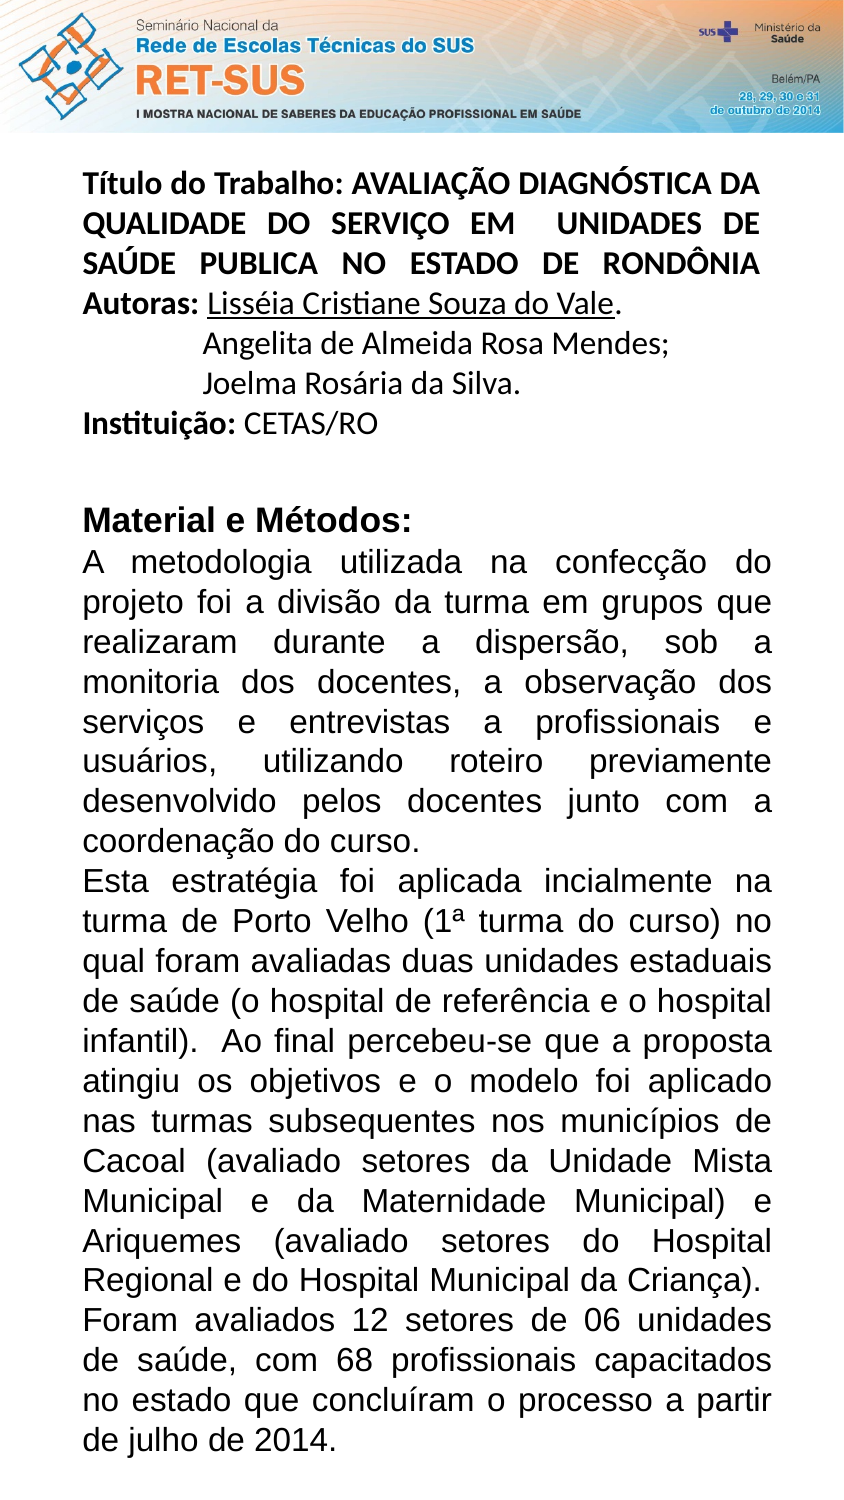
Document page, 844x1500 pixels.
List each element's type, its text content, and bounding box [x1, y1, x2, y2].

subtitle Material e Métodos: A metodologia utilizada na confecção do projeto foi a divisão da turma em grupos que realizaram durante a dispersão, sob a monitoria dos docentes, a observação dos serviços e entrevistas a profissionais e usuários, utilizando roteiro previamente desenvolvido pelos docentes junto com a coordenação do curso. Esta estratégia foi aplicada incialmente na turma de Porto Velho (1ª turma do curso) no qual foram avaliadas duas unidades estaduais de saúde (o hospital de referência e o hospital infantil). Ao final percebeu-se que a proposta atingiu os objetivos e o modelo foi aplicado nas turmas subsequentes nos municípios de Cacoal (avaliado setores da Unidade Mista Municipal e da Maternidade Municipal) e Ariquemes (avaliado setores do Hospital Regional e do Hospital Municipal da Criança). Foram avaliados 12 setores de 06 unidades de saúde, com 68 profissionais capacitados no estado que concluíram o processo a partir de julho de 2014. [67, 490, 788, 1424]
text_box Título do Trabalho: AVALIAÇÃO DIAGNÓSTICA DA QUALIDADE DO SERVIÇO EM UNIDADES DE SAÚDE PUBLICA NO ESTADO DE RONDÔNIA Autoras: Lisséia Cristiane Souza do Vale. Angelita de Almeida Rosa Mendes; Joelma Rosária da Silva. Instituição: CETAS/RO [67, 159, 777, 443]
picture [0, 0, 844, 133]
